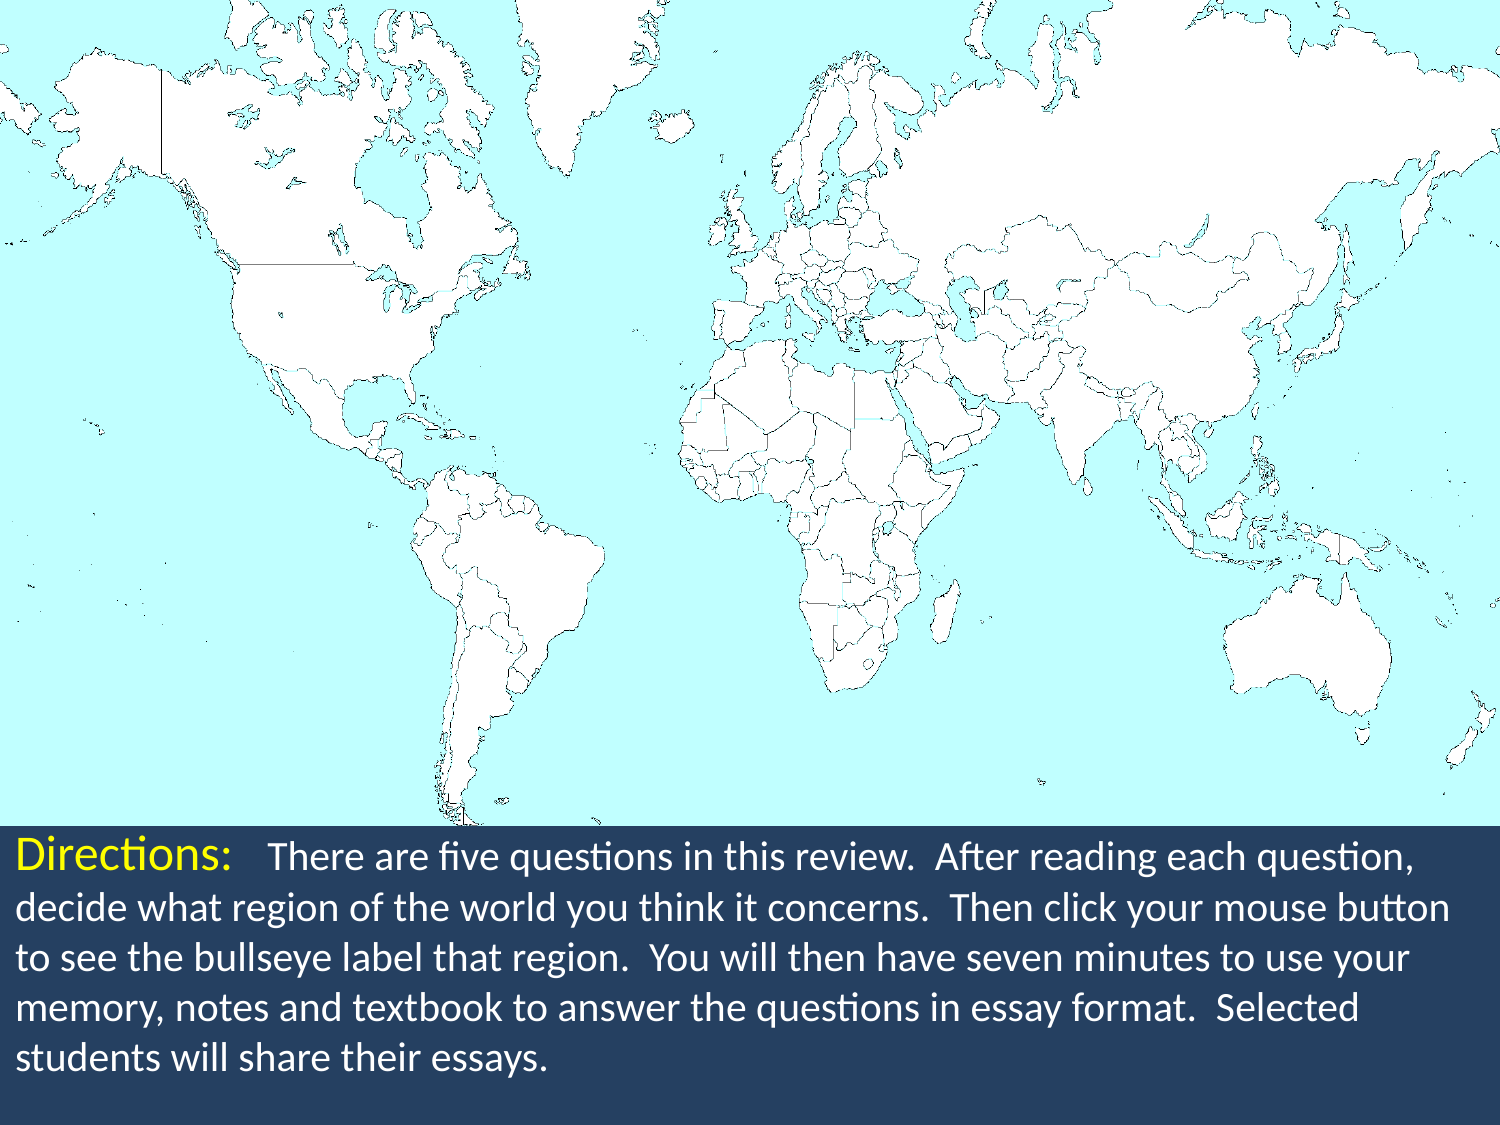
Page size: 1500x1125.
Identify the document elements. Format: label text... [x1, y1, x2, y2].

subtitle Directions: There are five questions in this review. After reading each question, decide what region of the world you think it concerns. Then click your mouse button to see the bullseye label that region. You will then have seven minutes to use your memory, notes and textbook to answer the questions in essay format. Selected students will share their essays. [0, 834, 1500, 1125]
picture [0, 0, 1500, 826]
